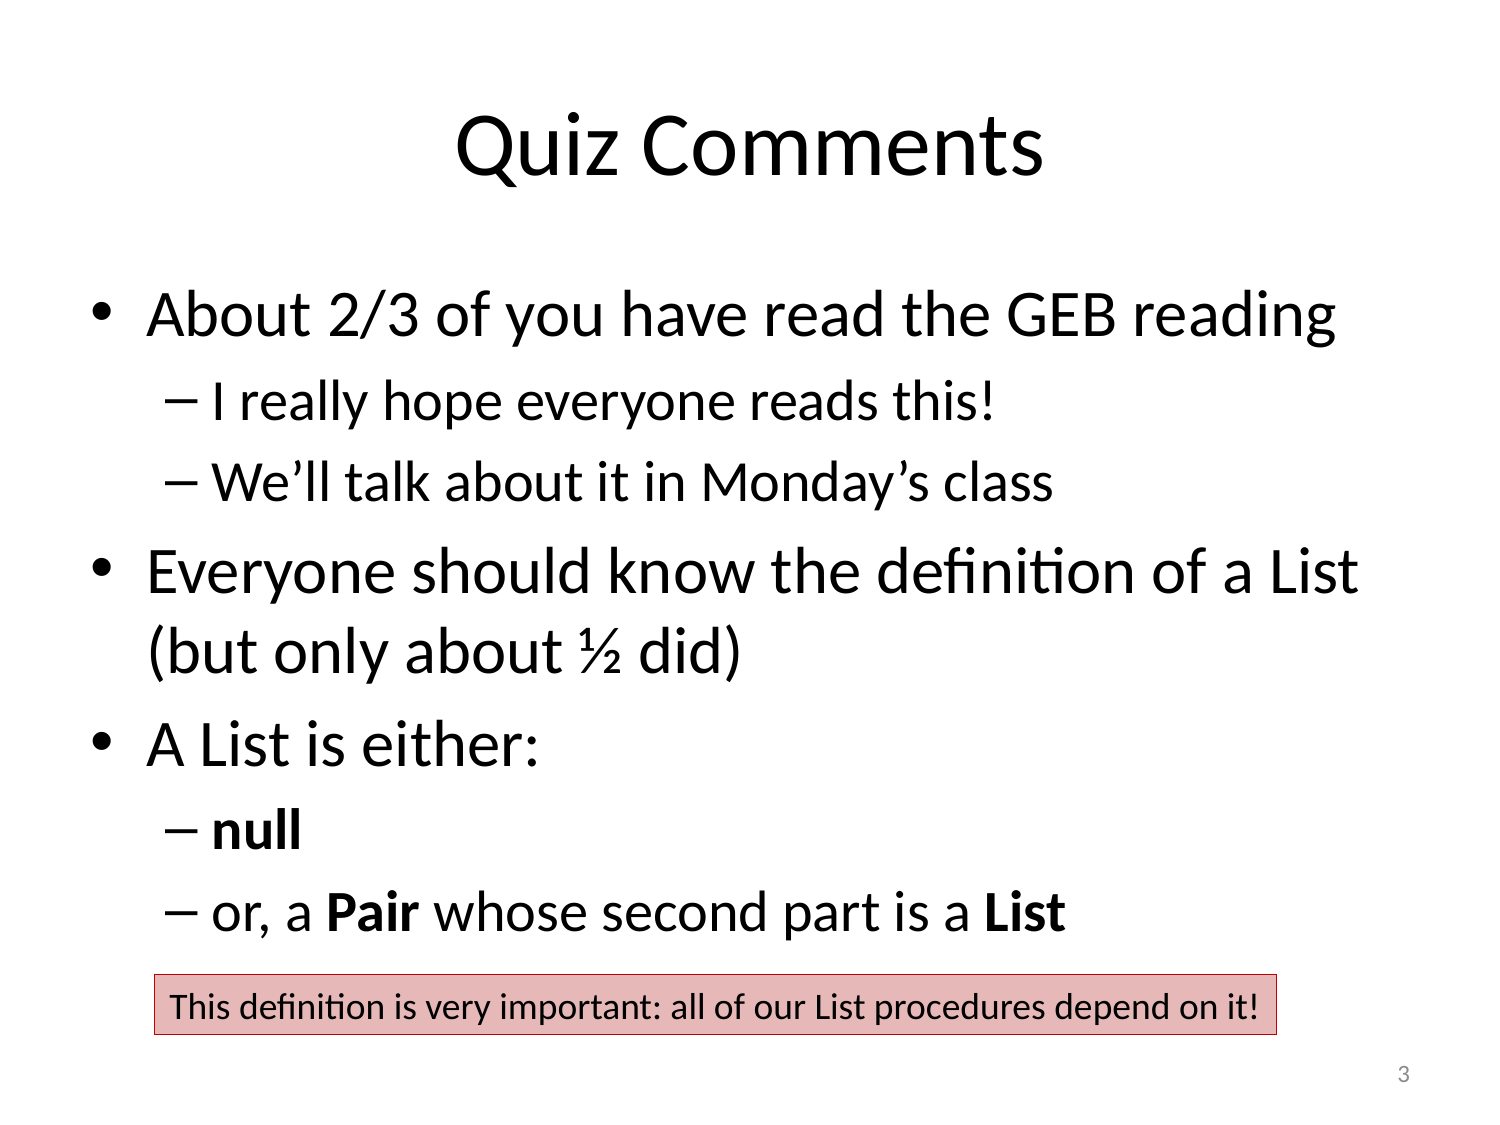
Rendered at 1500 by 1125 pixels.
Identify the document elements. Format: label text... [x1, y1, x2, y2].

title Quiz Comments [75, 45, 1425, 233]
text_box This definition is very important: all of our List procedures depend on it! [154, 974, 1277, 1035]
slide_number 3 [1074, 1042, 1425, 1103]
list About 2/3 of you have read the GEB reading I really hope everyone reads this! We’ll talk about it in Monday’s class Everyone should know the definition of a List (but only about ½ did) A List is either: null or, a Pair whose second part is a List [75, 262, 1425, 1005]
